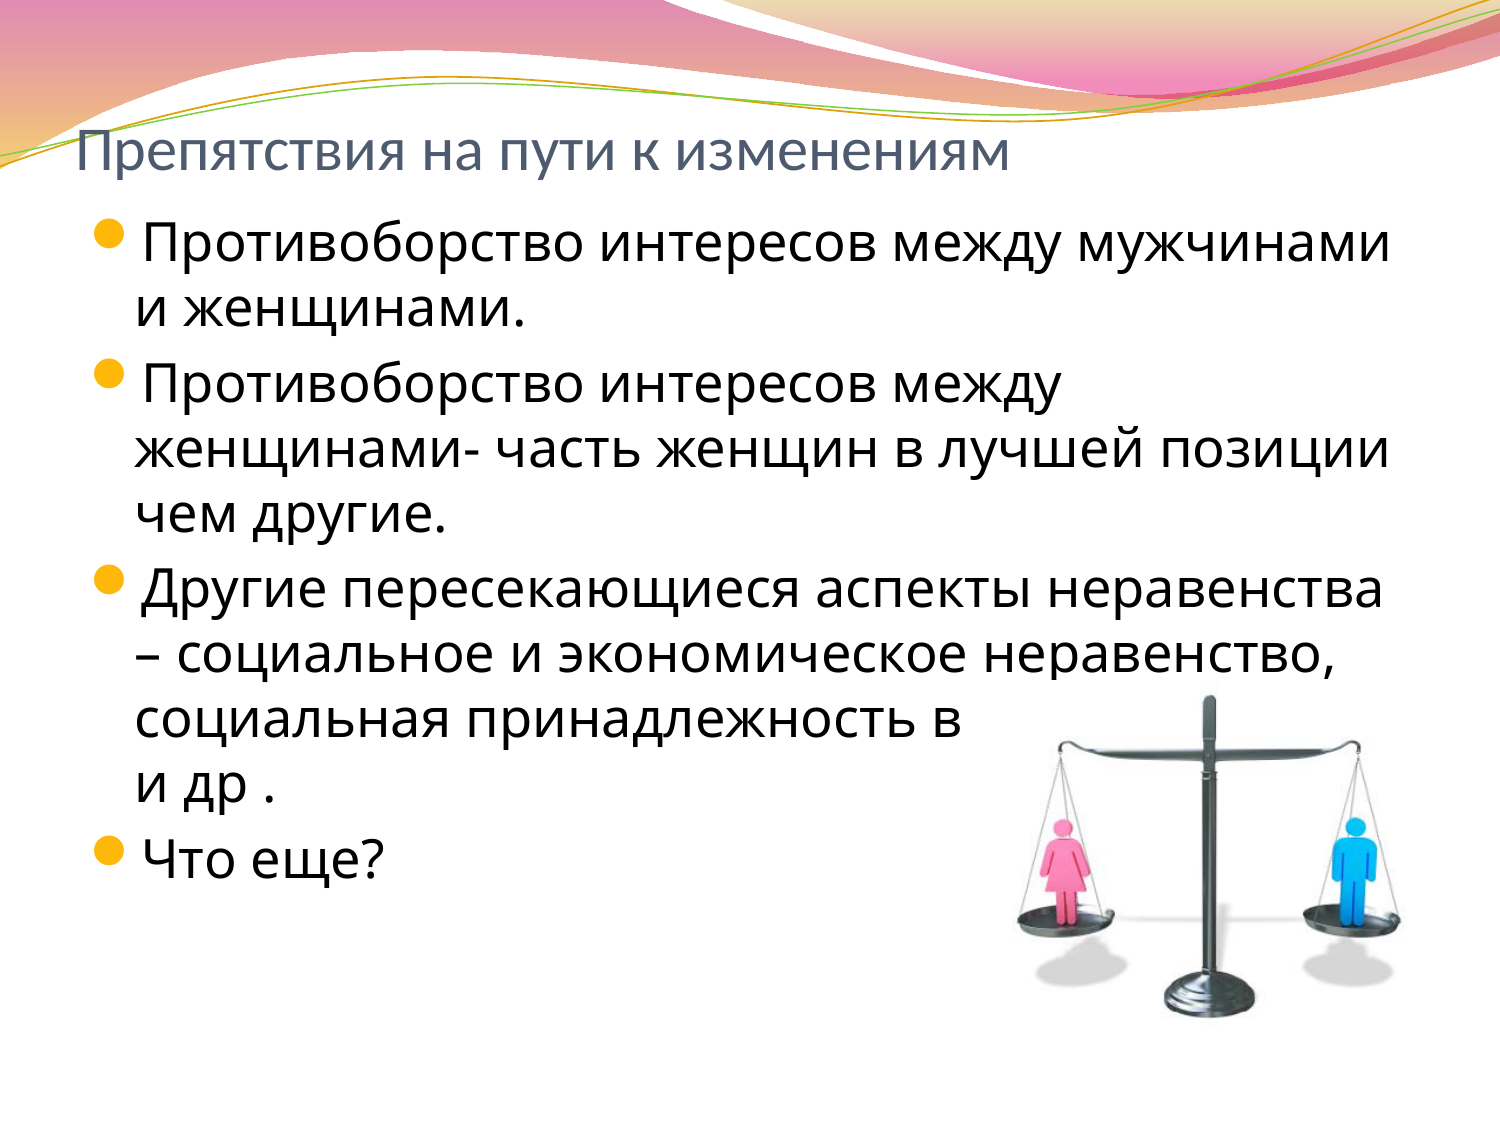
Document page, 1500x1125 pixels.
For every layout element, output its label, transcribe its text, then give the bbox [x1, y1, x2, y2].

picture [974, 680, 1444, 1033]
list Противоборство интересов между мужчинами и женщинами. Противоборство интересов между женщинами- часть женщин в лучшей позиции чем другие. Другие пересекающиеся аспекты неравенства – социальное и экономическое неравенство, социальная принадлежность в группы, возраст и др . Что еще? [75, 200, 1425, 1010]
title Препятствия на пути к изменениям [75, 0, 1425, 183]
